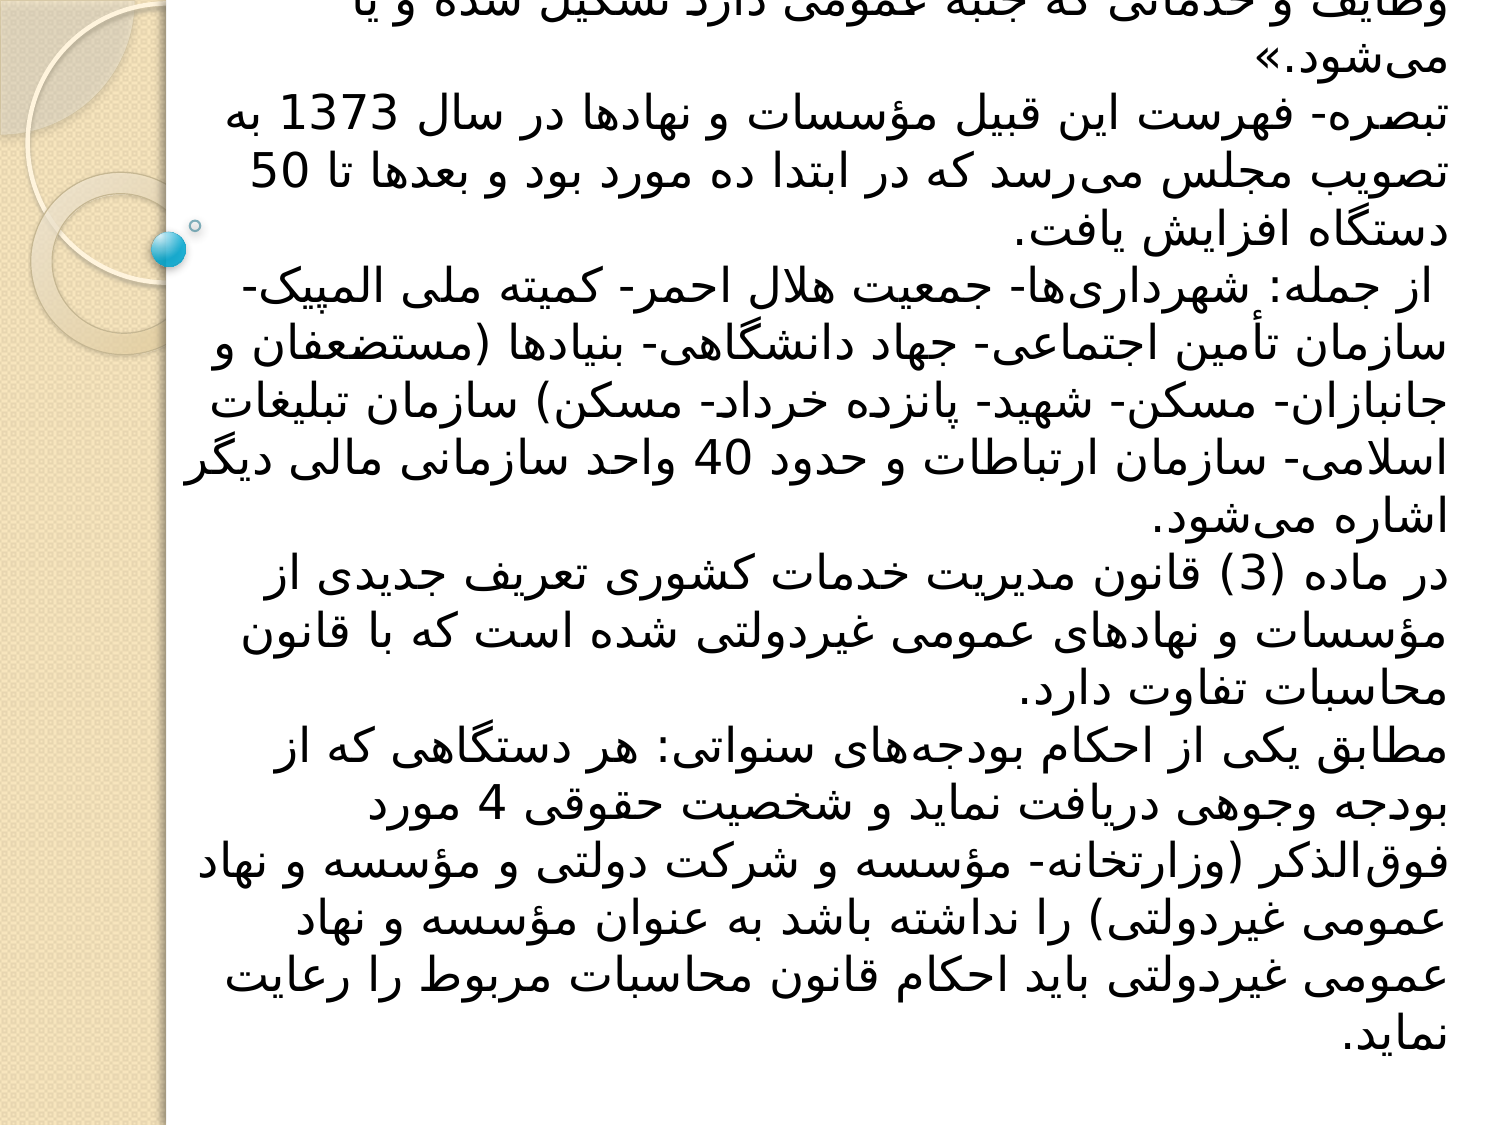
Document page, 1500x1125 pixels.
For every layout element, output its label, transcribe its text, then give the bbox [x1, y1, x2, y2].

title «تعریف شخصیت حقوقی مؤسسه و یا نهاد عمومی غیردولتی: موضوع ماه 5 قانون محاسبات عمومی مؤسسه و یا نهاد عمومی غیردولتی از نظر قانون محاسبات عمومی واحدهای سازمانی مشخصی هستند که با اجازه به منظور انجام وظایف و خدماتی که جنبه عمومی دارد تشکیل شده و یا می‌شود.» تبصره- فهرست این قبیل مؤسسات و نهادها در سال 1373 به تصویب مجلس می‌رسد که در ابتدا ده مورد بود و بعدها تا 50 دستگاه افزایش یافت. از جمله: شهرداری‌ها- جمعیت هلال احمر- کمیته ملی المپیک- سازمان تأمین اجتماعی- جهاد دانشگاهی- بنیادها (مستضعفان و جانبازان- مسکن- شهید- پانزده خرداد- مسکن) سازمان تبلیغات اسلامی- سازمان ارتباطات و حدود 40 واحد سازمانی مالی دیگر اشاره می‌شود. در ماده (3) قانون مدیریت خدمات کشوری تعریف جدیدی از مؤسسات و نهادهای عمومی غیردولتی شده است که با قانون محاسبات تفاوت دارد. مطابق یکی از احکام بودجه‌های سنواتی: هر دستگاهی که از بودجه وجوهی دریافت نماید و شخصیت حقوقی 4 مورد فوق‌الذکر (وزارتخانه- مؤسسه و شرکت دولتی و مؤسسه و نهاد عمومی غیردولتی) را نداشته باشد به عنوان مؤسسه و نهاد عمومی غیردولتی باید احکام قانون محاسبات مربوط را رعایت نماید. [164, 46, 1465, 1067]
